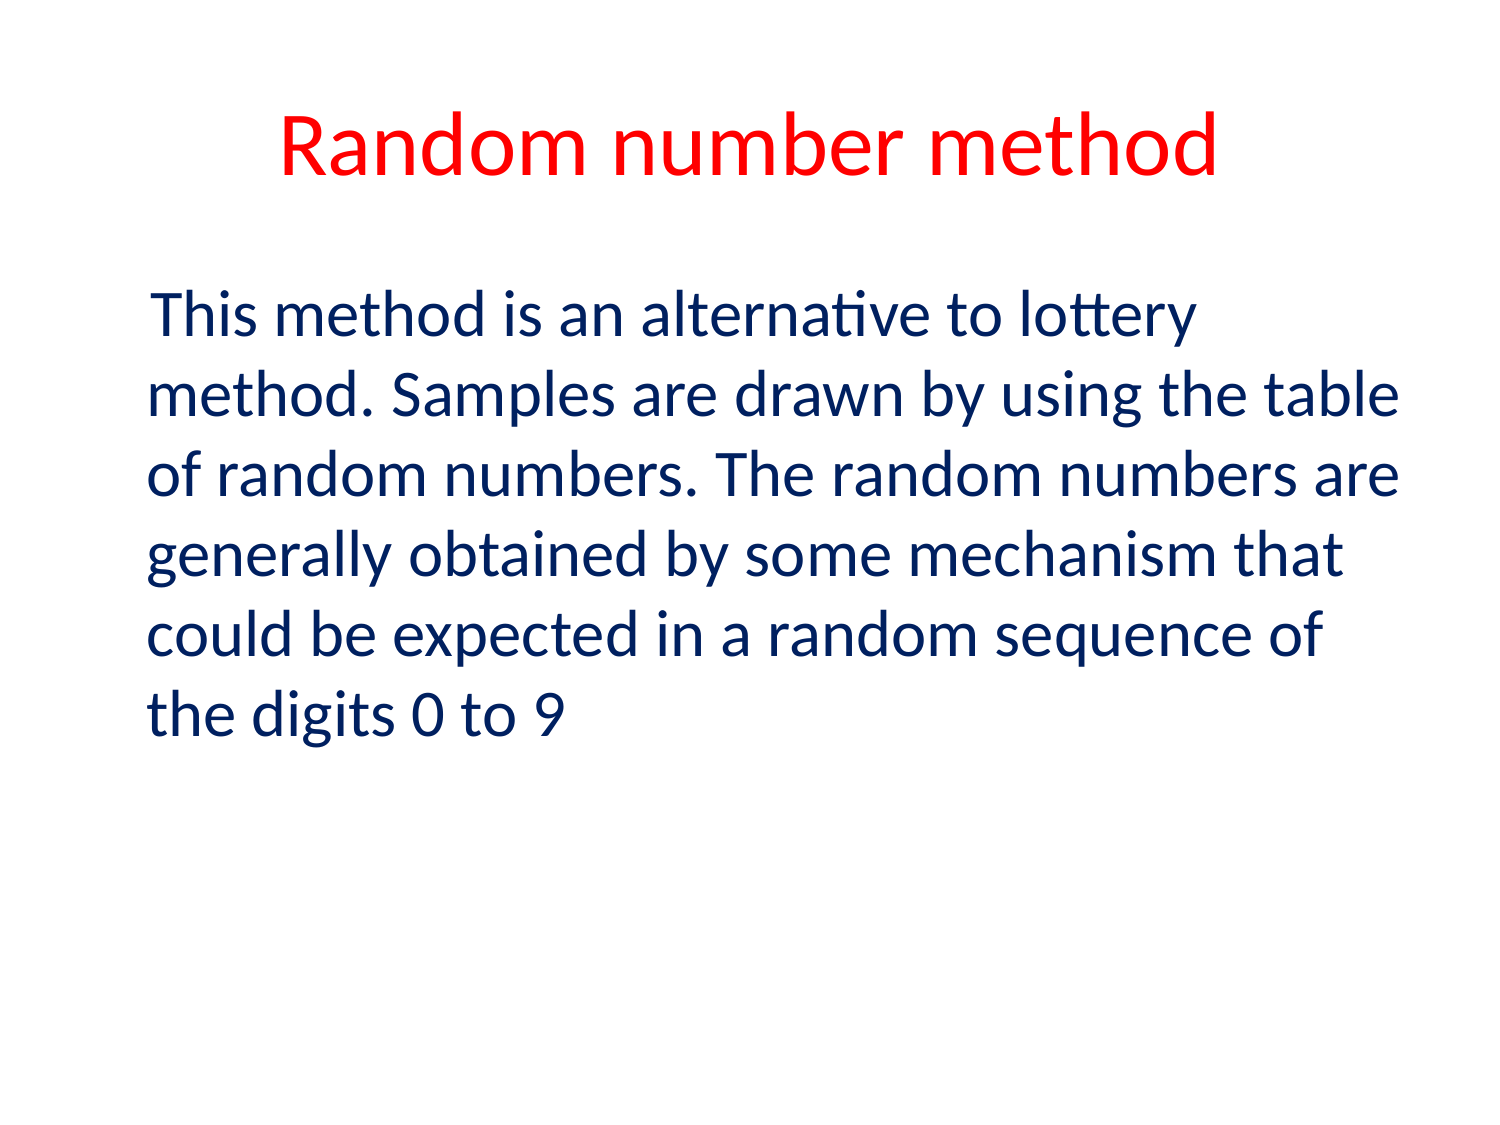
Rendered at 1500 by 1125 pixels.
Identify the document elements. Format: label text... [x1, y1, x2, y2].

title Random number method [75, 45, 1425, 233]
list This method is an alternative to lottery method. Samples are drawn by using the table of random numbers. The random numbers are generally obtained by some mechanism that could be expected in a random sequence of the digits 0 to 9 [75, 262, 1425, 1005]
